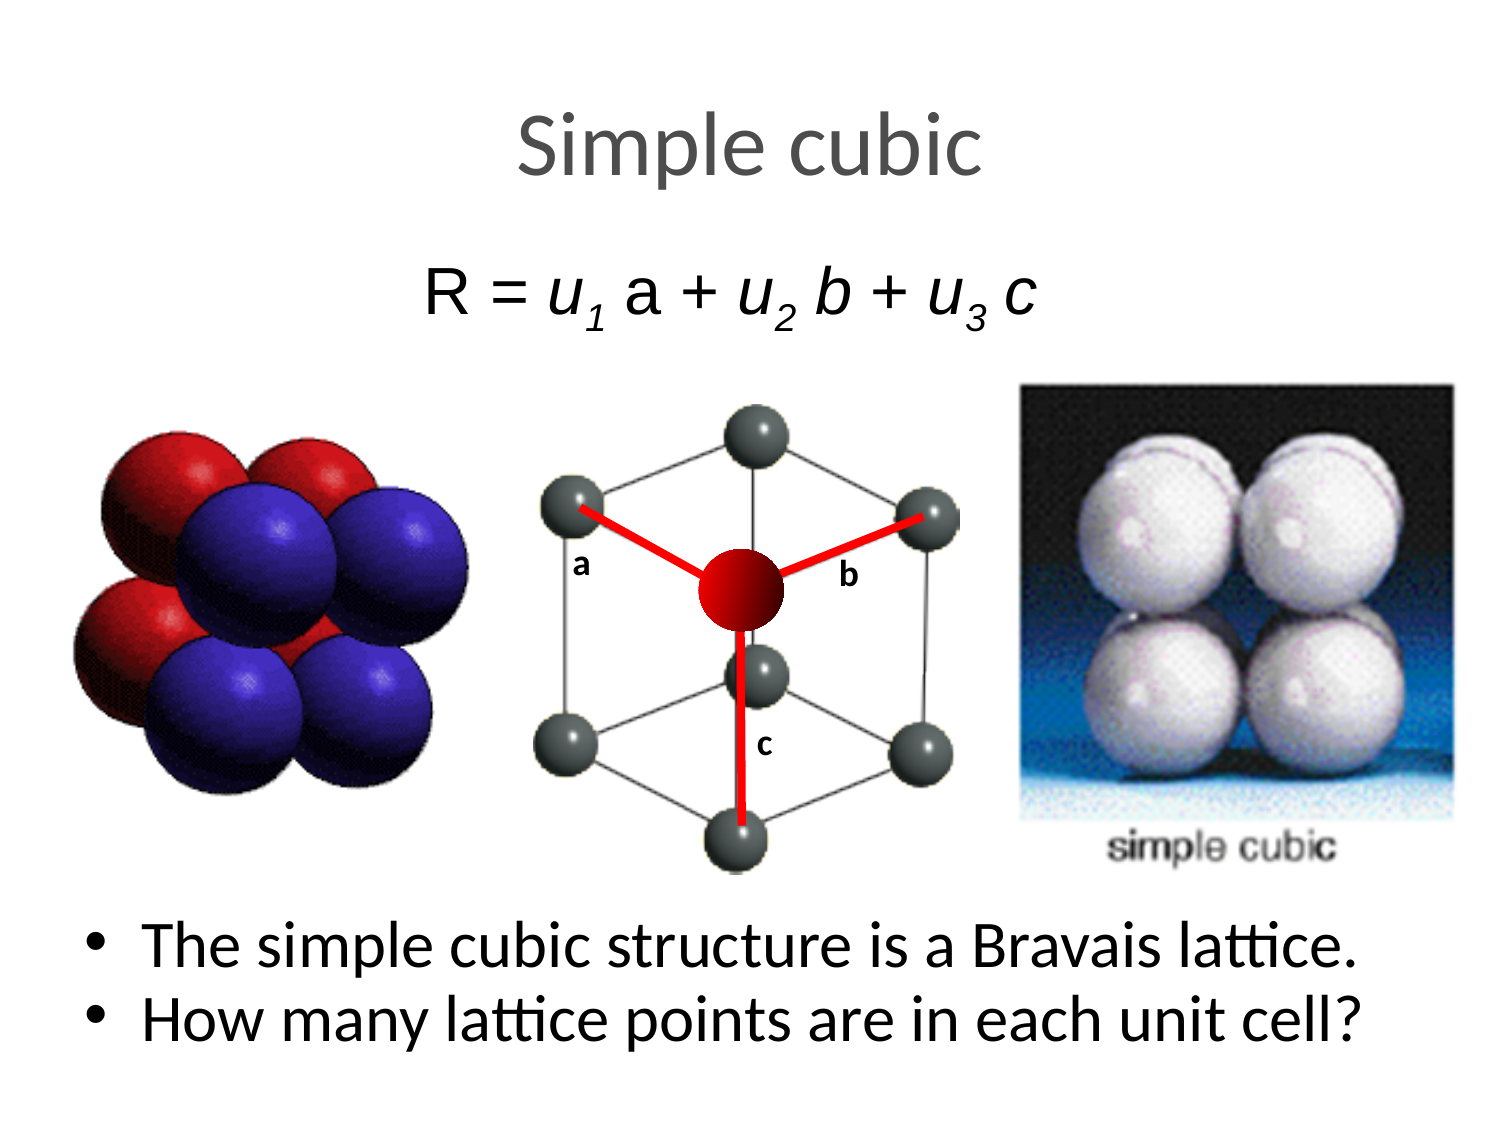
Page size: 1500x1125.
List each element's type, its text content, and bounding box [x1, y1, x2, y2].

text_box R = u1 a + u2 b + u3 c [408, 240, 1072, 347]
list The simple cubic structure is a Bravais lattice. How many lattice points are in each unit cell? [32, 912, 1500, 1125]
title Simple cubic [75, 45, 1425, 233]
picture [1008, 374, 1462, 885]
picture [533, 404, 961, 875]
picture [44, 411, 478, 822]
